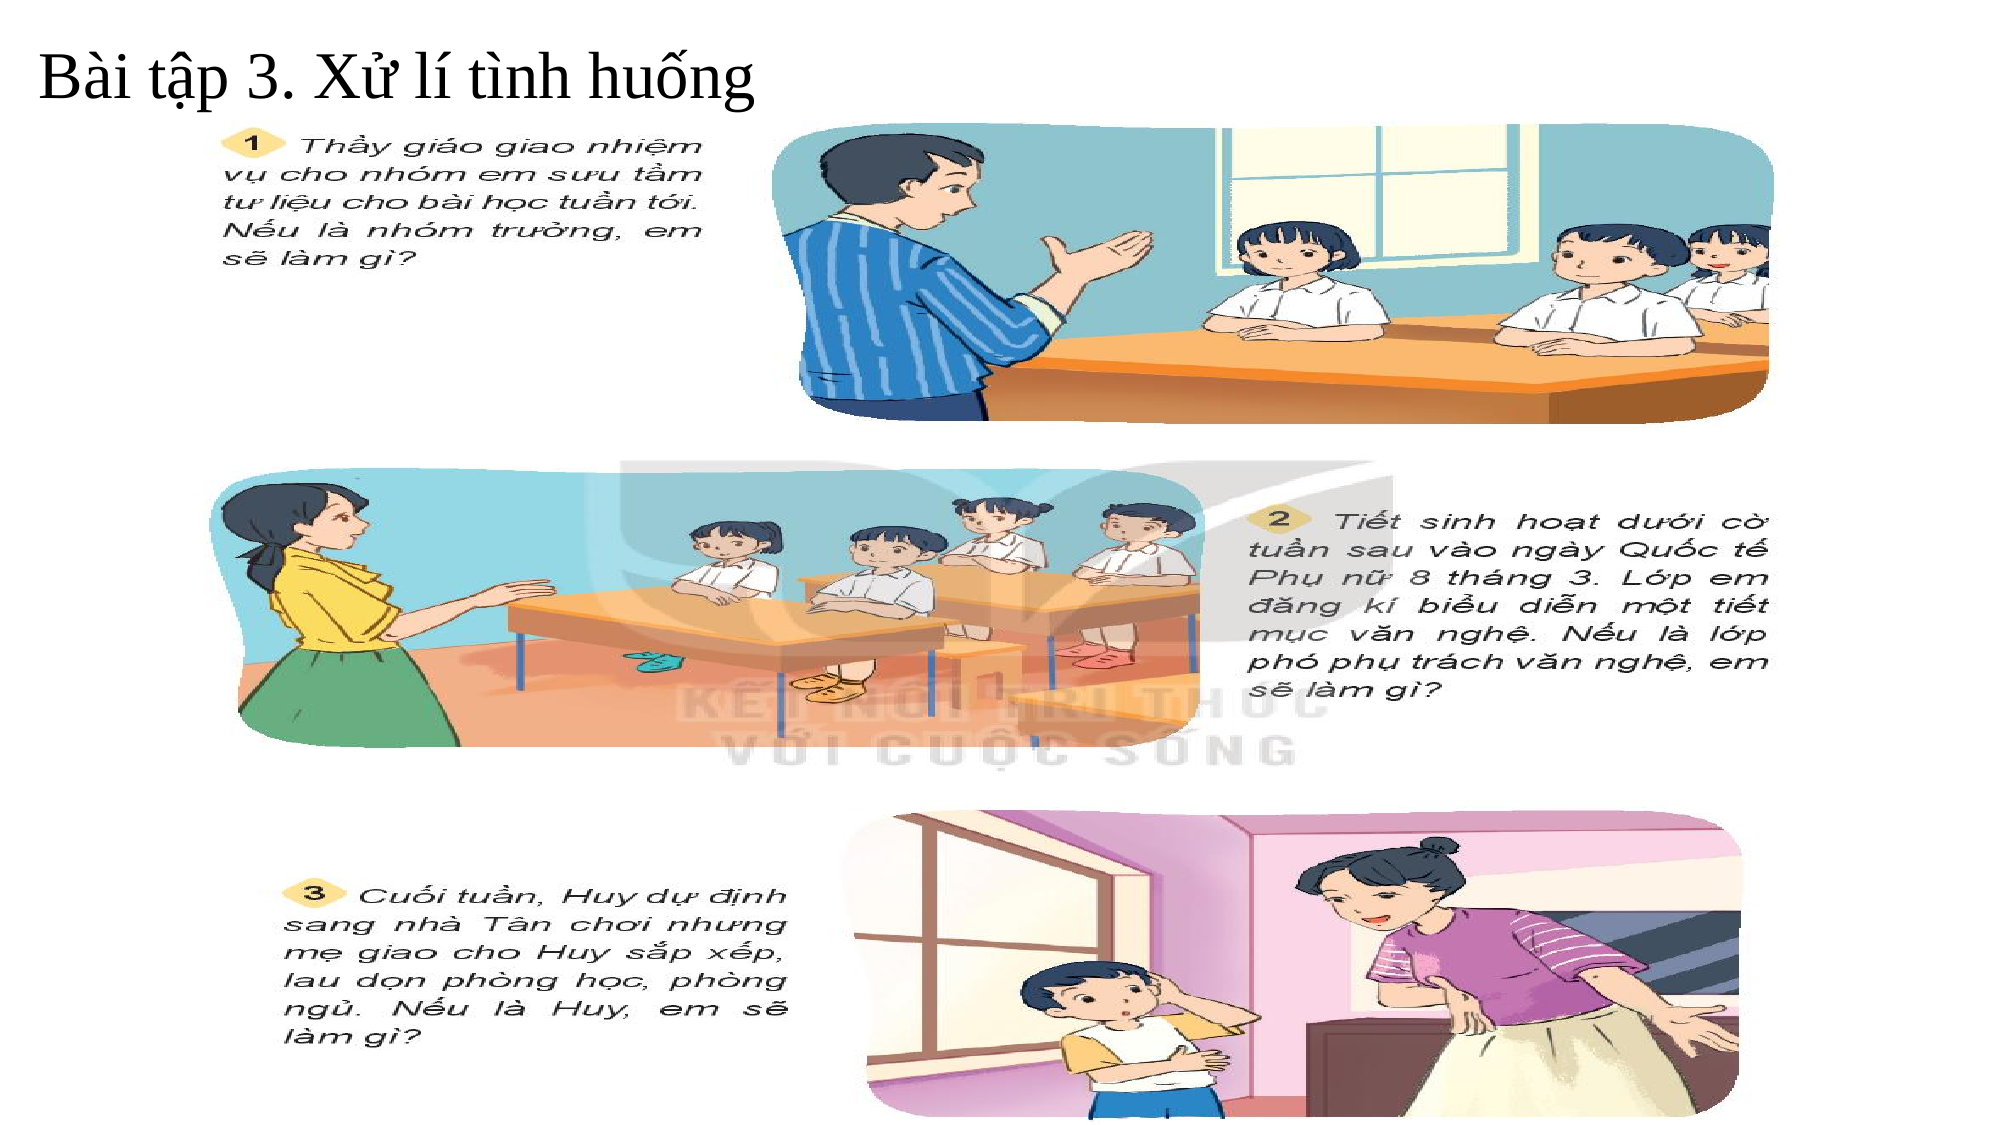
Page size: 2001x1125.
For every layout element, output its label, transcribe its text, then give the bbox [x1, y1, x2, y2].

picture [118, 120, 1827, 1125]
text_box Bài tập 3. Xử lí tình huống [24, 24, 1955, 119]
